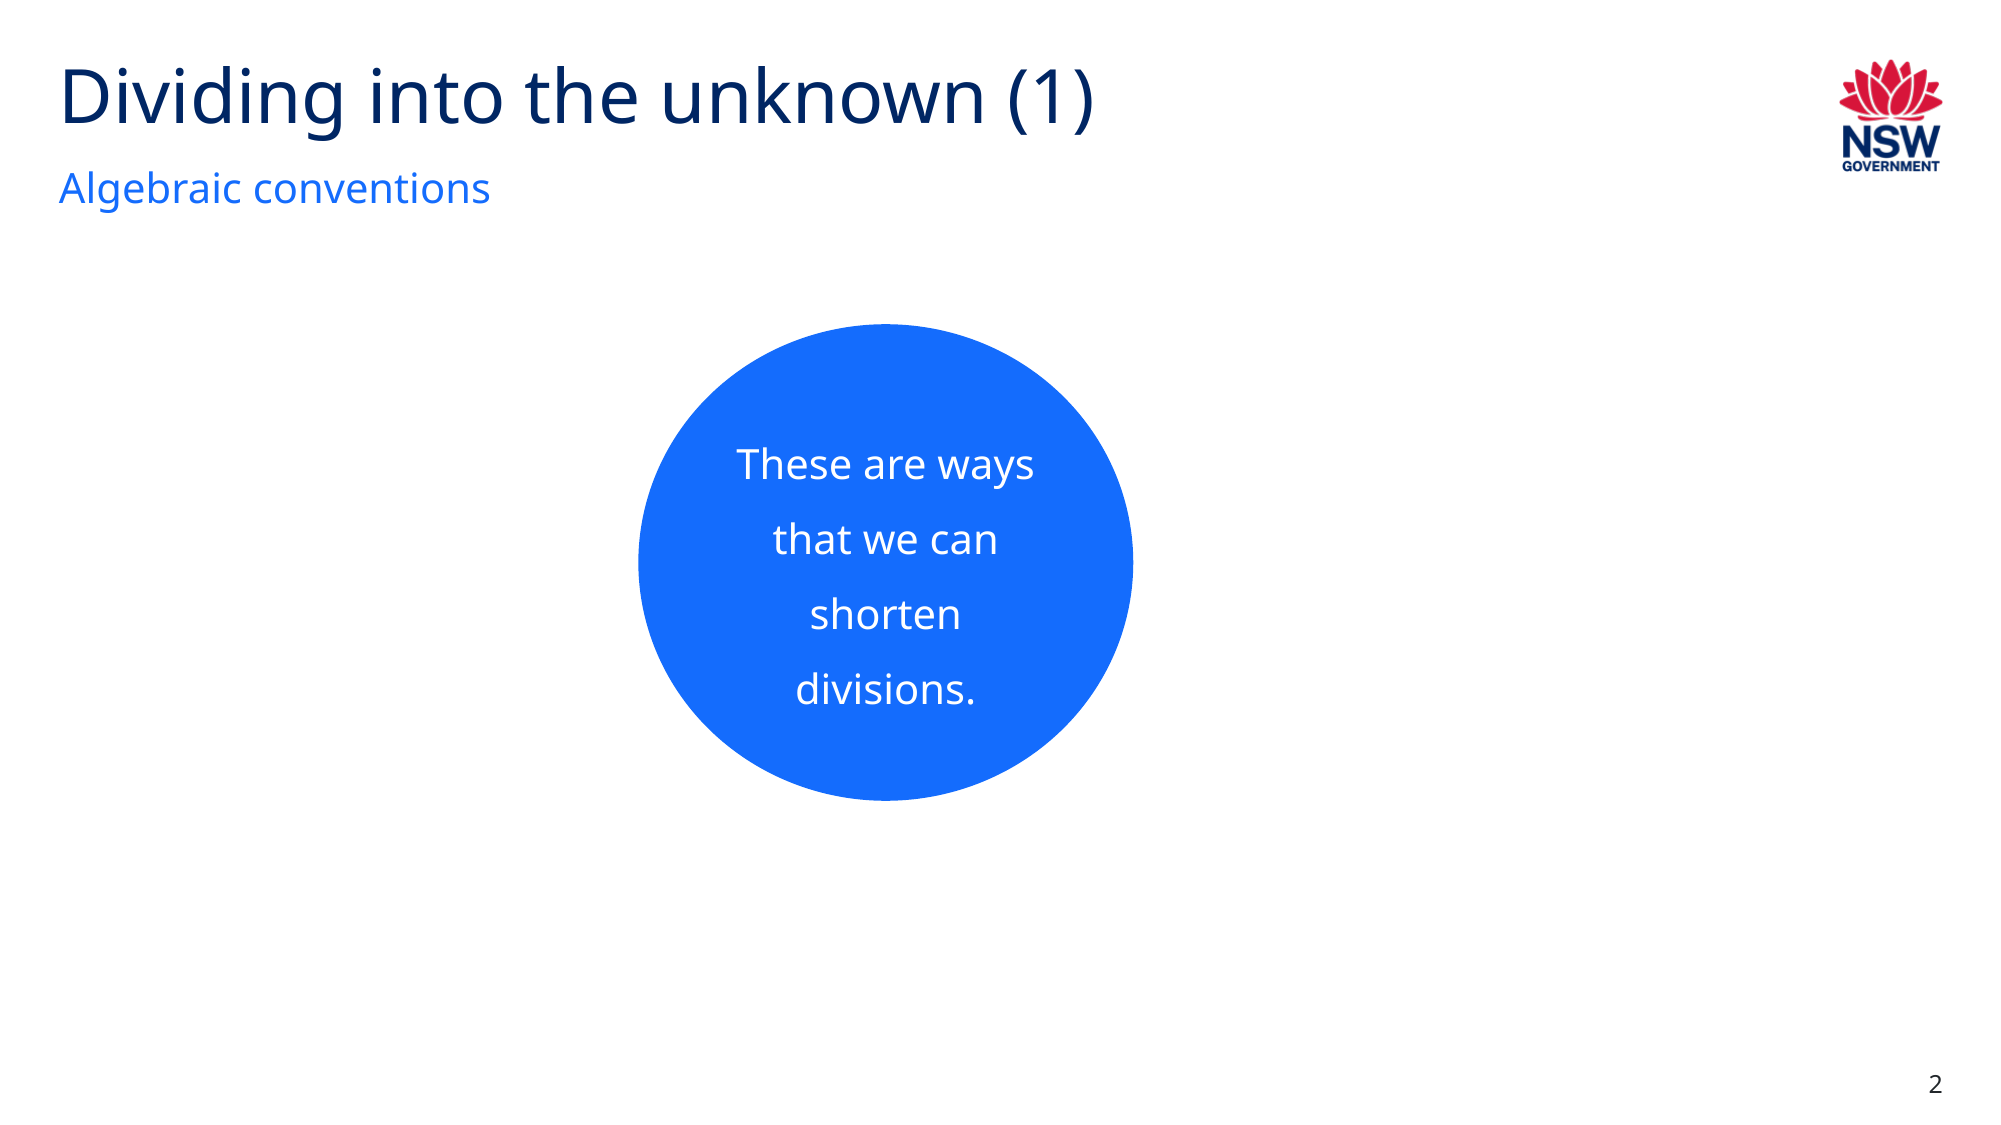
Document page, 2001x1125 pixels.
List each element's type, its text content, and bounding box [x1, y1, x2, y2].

list Algebraic conventions [59, 161, 1713, 212]
slide_number 2 [1824, 1068, 1943, 1099]
picture [1839, 59, 1943, 172]
text_box These are ways that we can shorten divisions. [637, 323, 1135, 802]
title Dividing into the unknown (1) [59, 59, 1713, 149]
